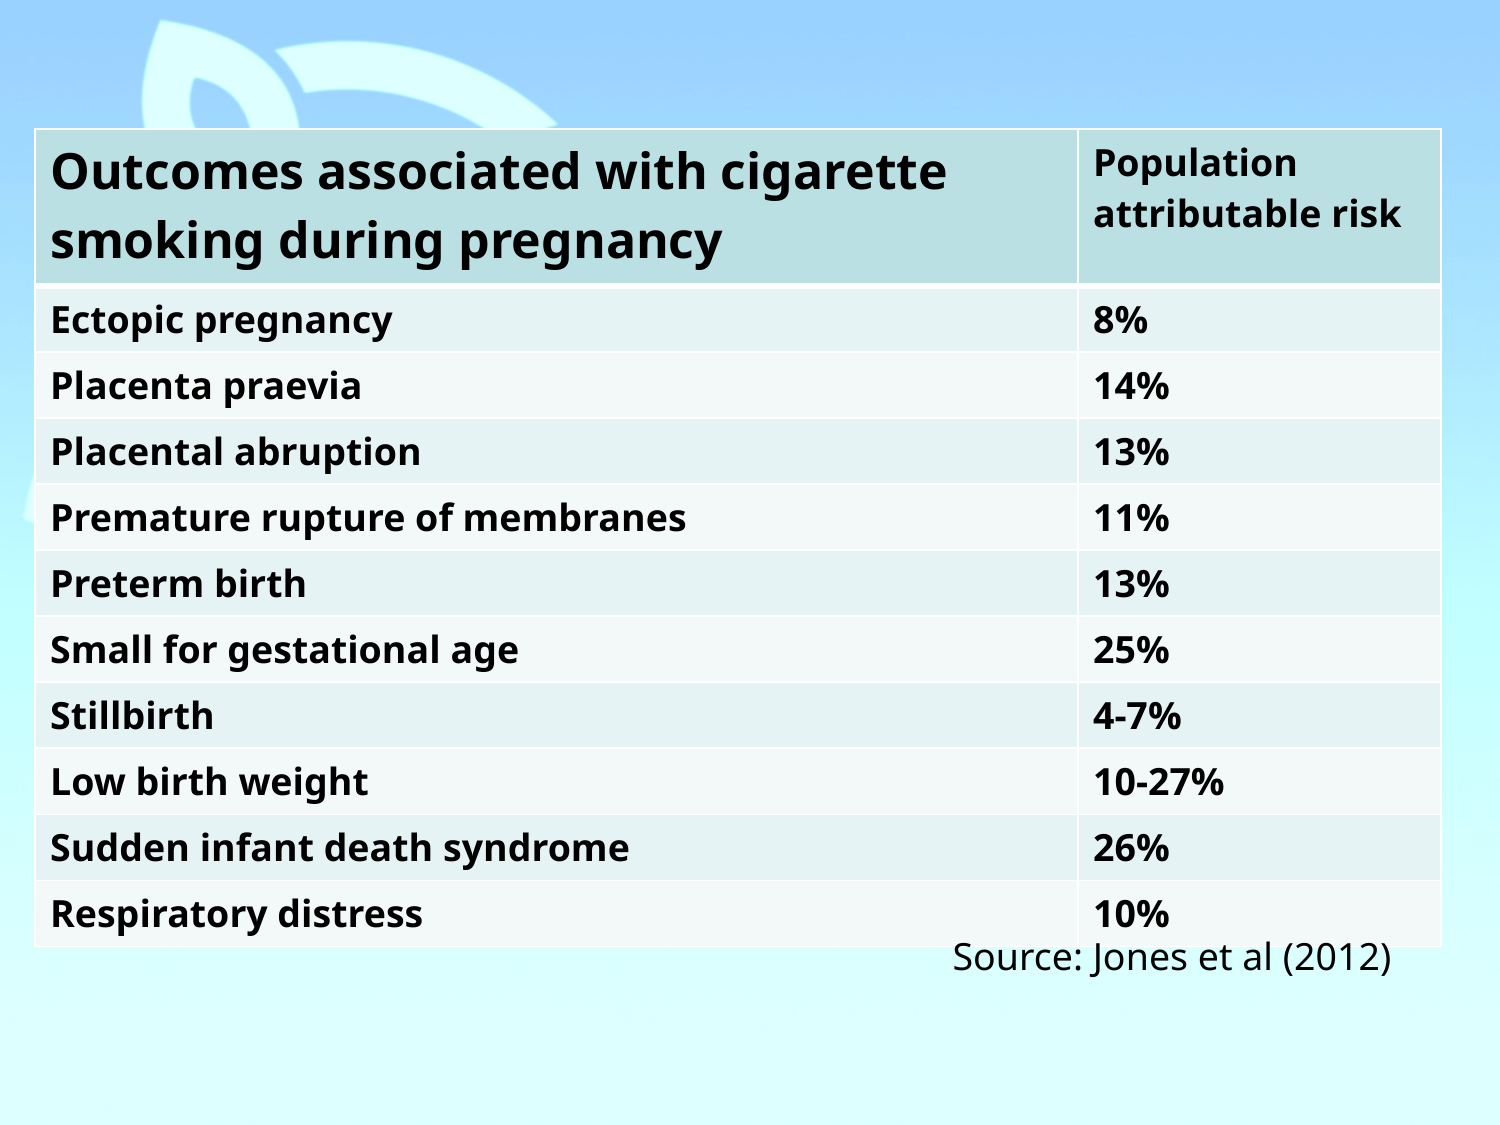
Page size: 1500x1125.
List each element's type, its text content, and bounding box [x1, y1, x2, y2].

table_cell 14% [1079, 353, 1440, 417]
table_cell 25% [1079, 617, 1440, 681]
table_cell 4-7% [1079, 683, 1440, 747]
table_cell Stillbirth [36, 683, 1077, 747]
table_cell 8% [1079, 289, 1440, 351]
table_cell Ectopic pregnancy [36, 289, 1077, 351]
table_header Population attributable risk [1079, 130, 1440, 283]
table_cell 10-27% [1079, 749, 1440, 814]
table_cell Low birth weight [36, 749, 1077, 814]
table_cell Placenta praevia [36, 353, 1077, 417]
table_cell Preterm birth [36, 551, 1077, 615]
table_cell 26% [1079, 815, 1440, 880]
table_cell 10% [1079, 881, 1440, 946]
table_cell 13% [1079, 419, 1440, 483]
table_header Outcomes associated with cigarette smoking during pregnancy [36, 130, 1077, 283]
table_cell Small for gestational age [36, 617, 1077, 681]
text_box Source: Jones et al (2012) [937, 925, 1407, 986]
table_cell 11% [1079, 485, 1440, 549]
slide_number 10 [0, 0, 1500, 1125]
table_cell Respiratory distress [36, 881, 1077, 946]
table_cell Placental abruption [36, 419, 1077, 483]
table_cell 13% [1079, 551, 1440, 615]
table_cell Premature rupture of membranes [36, 485, 1077, 549]
table_cell Sudden infant death syndrome [36, 815, 1077, 880]
